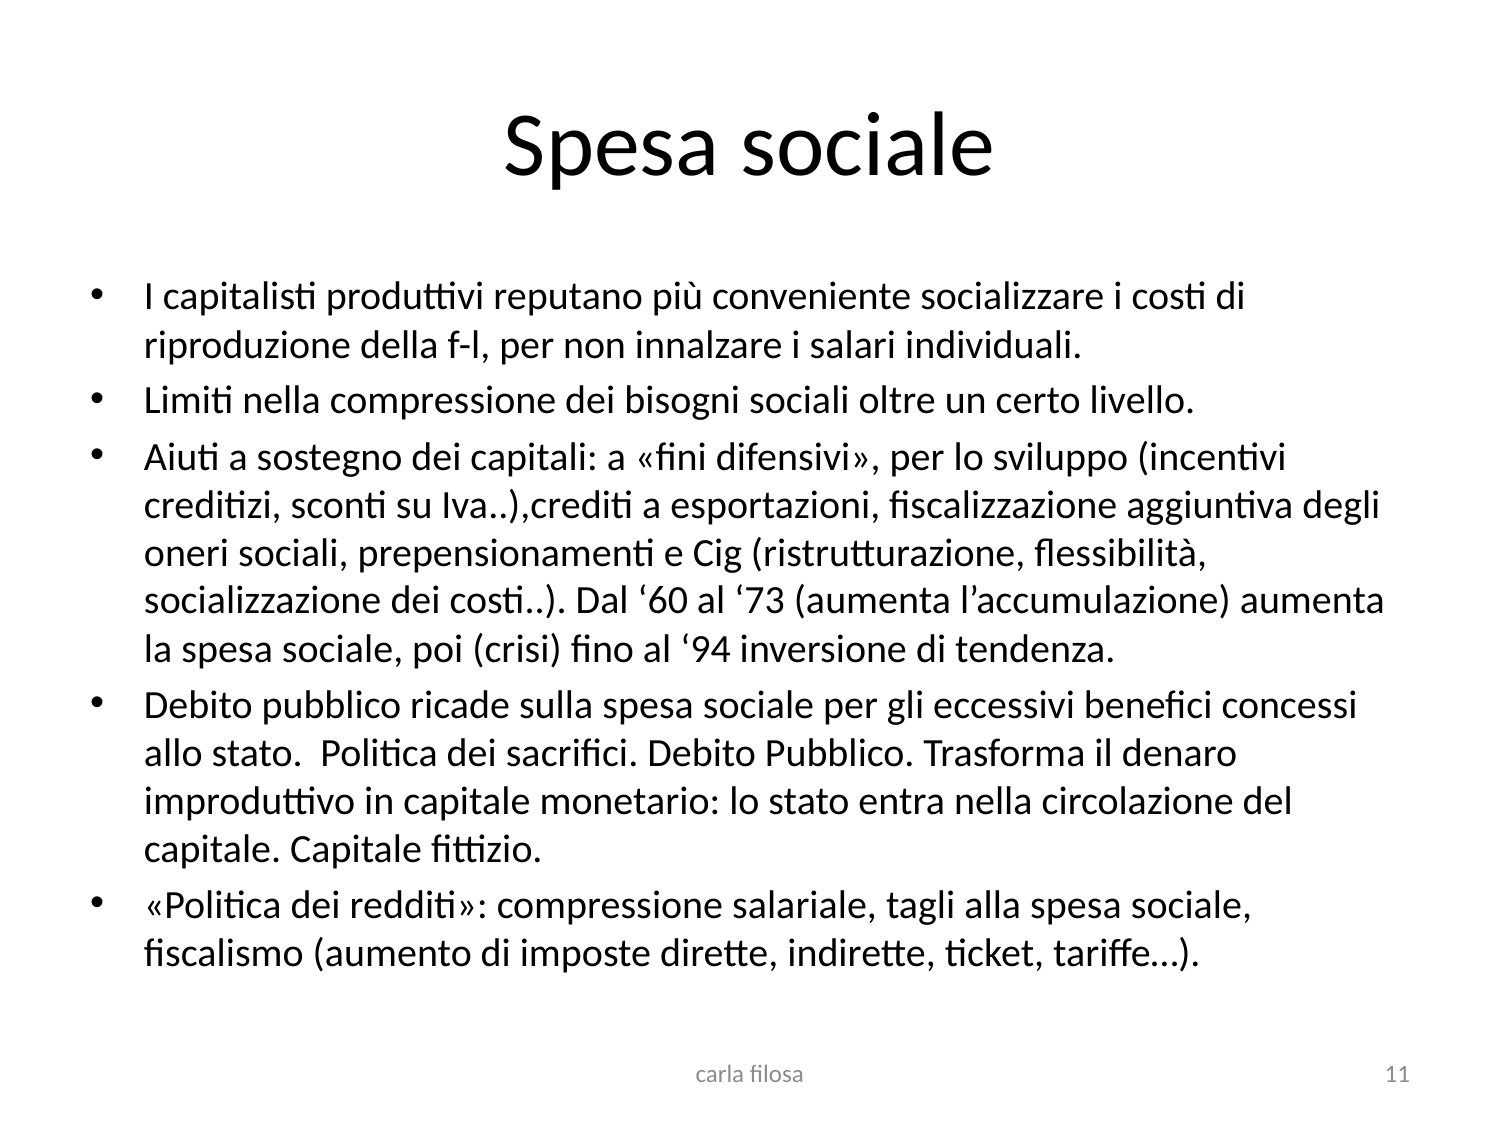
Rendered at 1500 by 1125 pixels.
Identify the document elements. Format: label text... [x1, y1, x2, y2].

title Spesa sociale [75, 45, 1425, 233]
footer carla filosa [512, 1042, 988, 1103]
list I capitalisti produttivi reputano più conveniente socializzare i costi di riproduzione della f-l, per non innalzare i salari individuali. Limiti nella compressione dei bisogni sociali oltre un certo livello. Aiuti a sostegno dei capitali: a «fini difensivi», per lo sviluppo (incentivi creditizi, sconti su Iva..),crediti a esportazioni, fiscalizzazione aggiuntiva degli oneri sociali, prepensionamenti e Cig (ristrutturazione, flessibilità, socializzazione dei costi..). Dal ‘60 al ‘73 (aumenta l’accumulazione) aumenta la spesa sociale, poi (crisi) fino al ‘94 inversione di tendenza. Debito pubblico ricade sulla spesa sociale per gli eccessivi benefici concessi allo stato. Politica dei sacrifici. Debito Pubblico. Trasforma il denaro improduttivo in capitale monetario: lo stato entra nella circolazione del capitale. Capitale fittizio. «Politica dei redditi»: compressione salariale, tagli alla spesa sociale, fiscalismo (aumento di imposte dirette, indirette, ticket, tariffe…). [75, 262, 1425, 1005]
slide_number 11 [1074, 1042, 1425, 1103]
